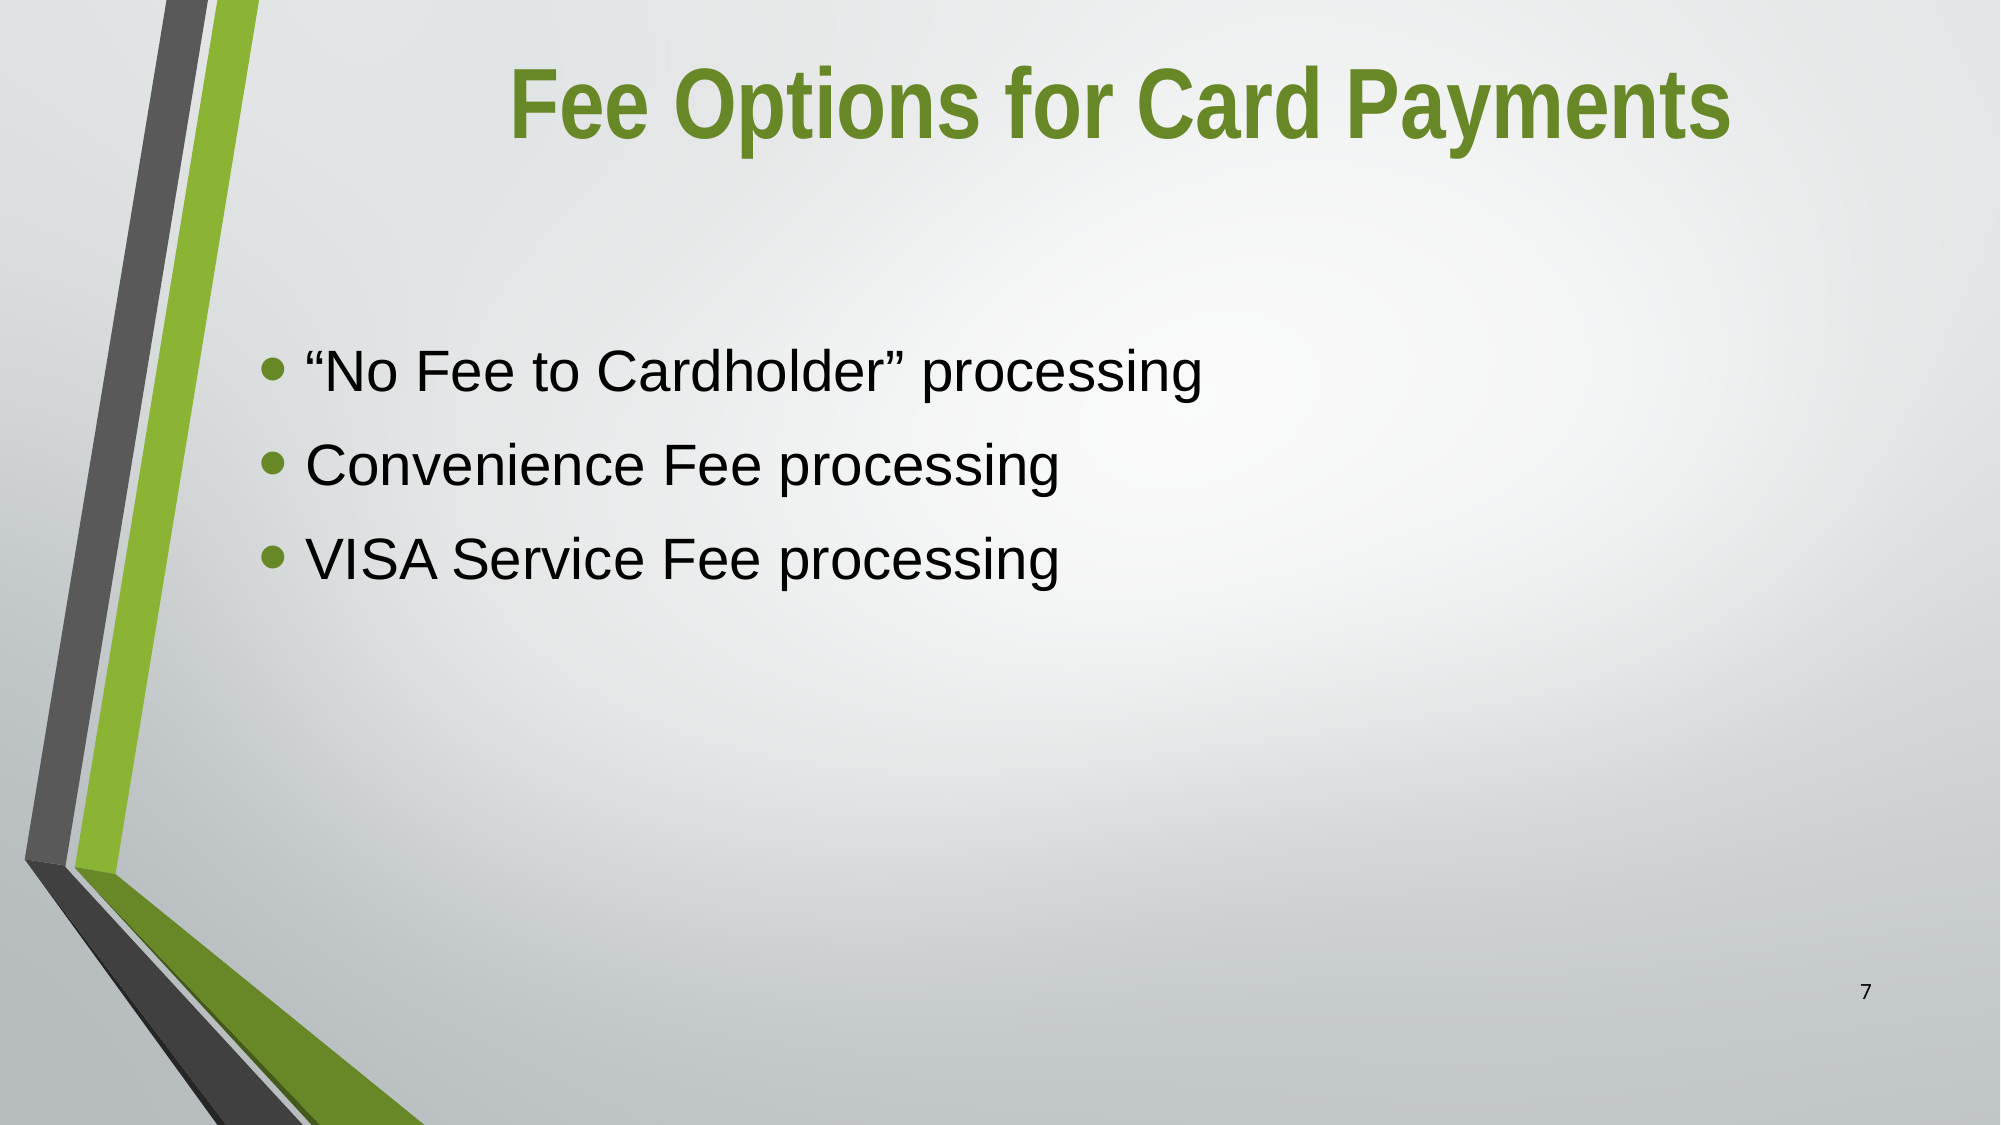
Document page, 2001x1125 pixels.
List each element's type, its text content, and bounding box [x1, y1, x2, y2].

slide_number 7 [1796, 962, 1887, 1023]
list “No Fee to Cardholder” processing Convenience Fee processing VISA Service Fee processing [243, 325, 1887, 1101]
title Fee Options for Card Payments [243, 9, 2000, 188]
